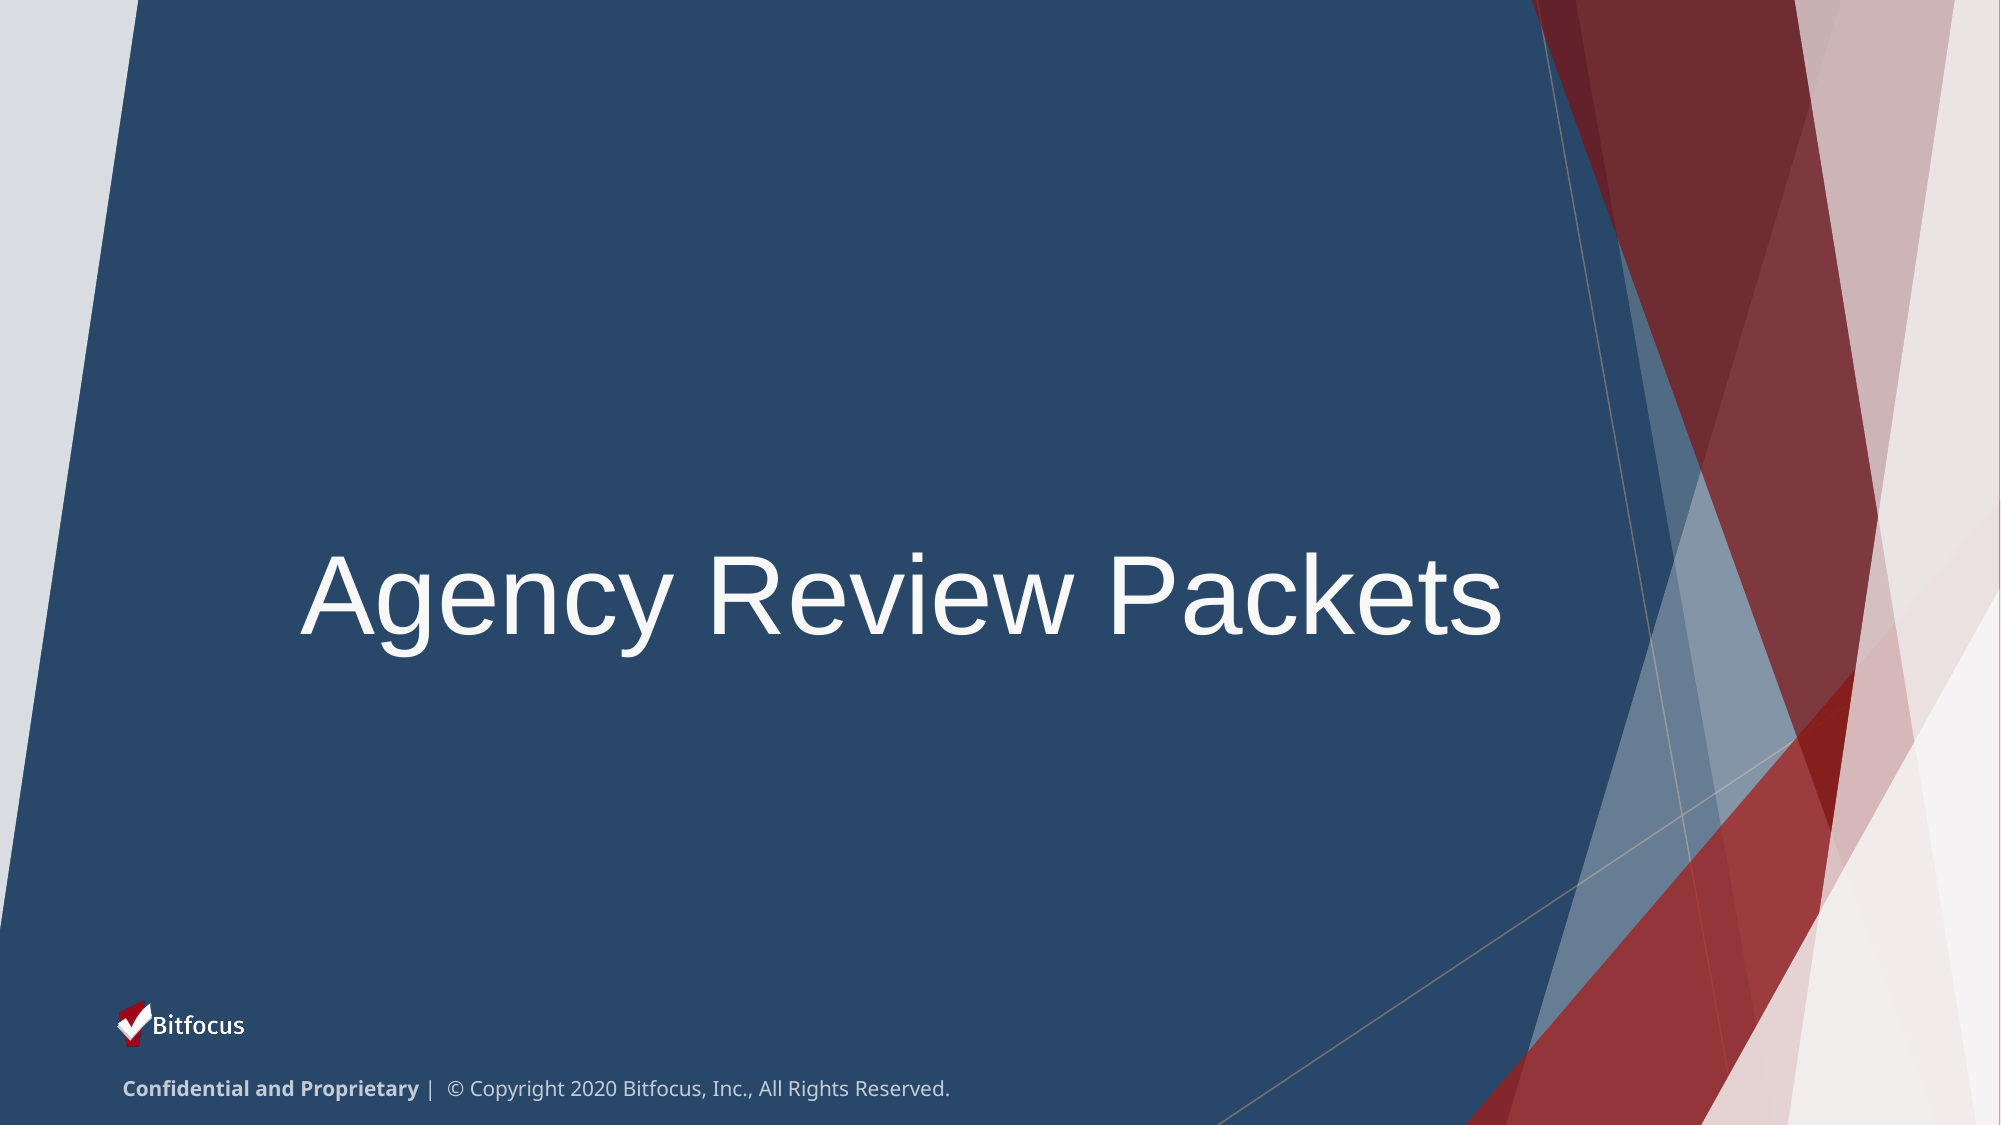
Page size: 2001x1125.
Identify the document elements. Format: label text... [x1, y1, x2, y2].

title Agency Review Packets [247, 394, 1522, 665]
picture [114, 997, 251, 1050]
